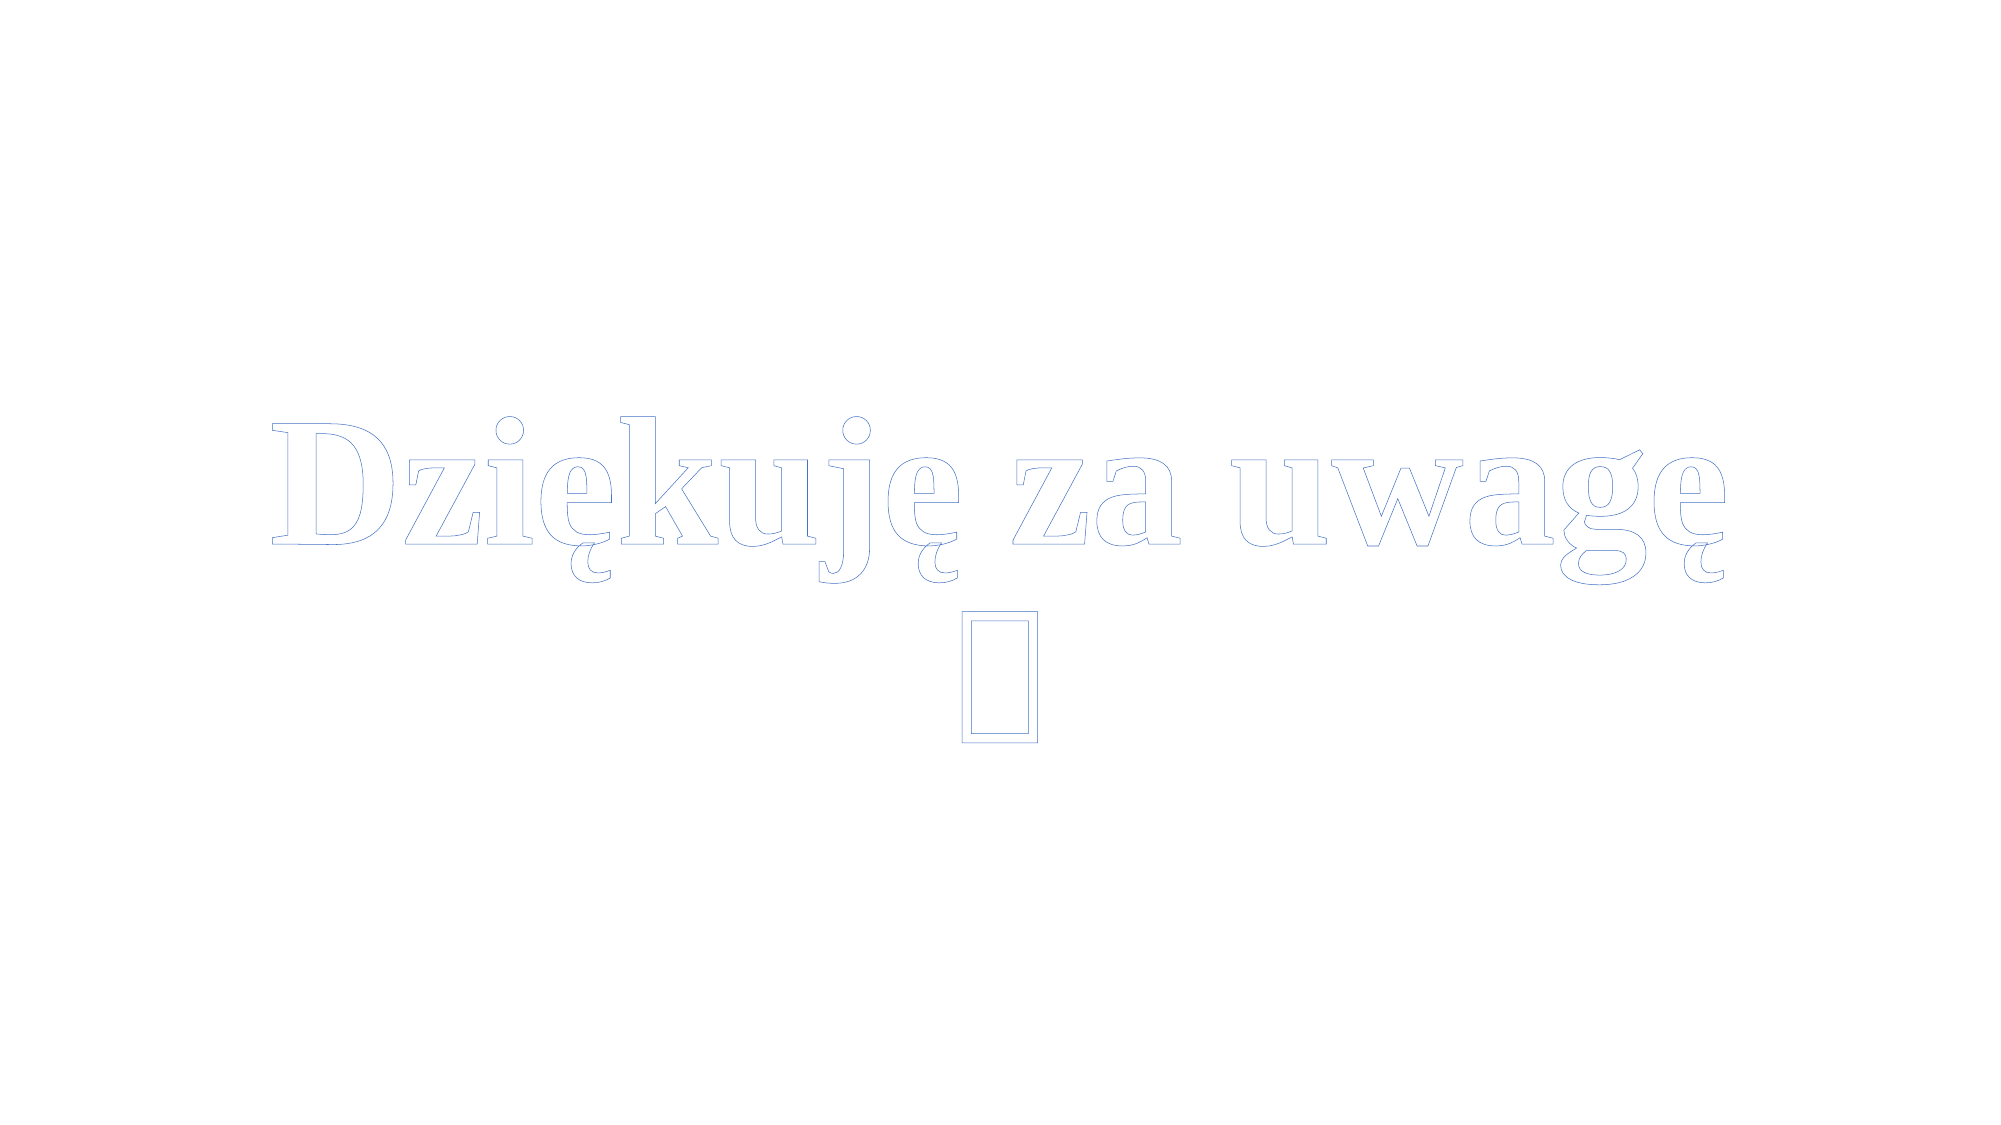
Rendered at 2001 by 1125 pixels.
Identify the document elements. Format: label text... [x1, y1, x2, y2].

title Dziękuję za uwagę  [249, 184, 1750, 791]
text_box [984, 486, 1016, 639]
